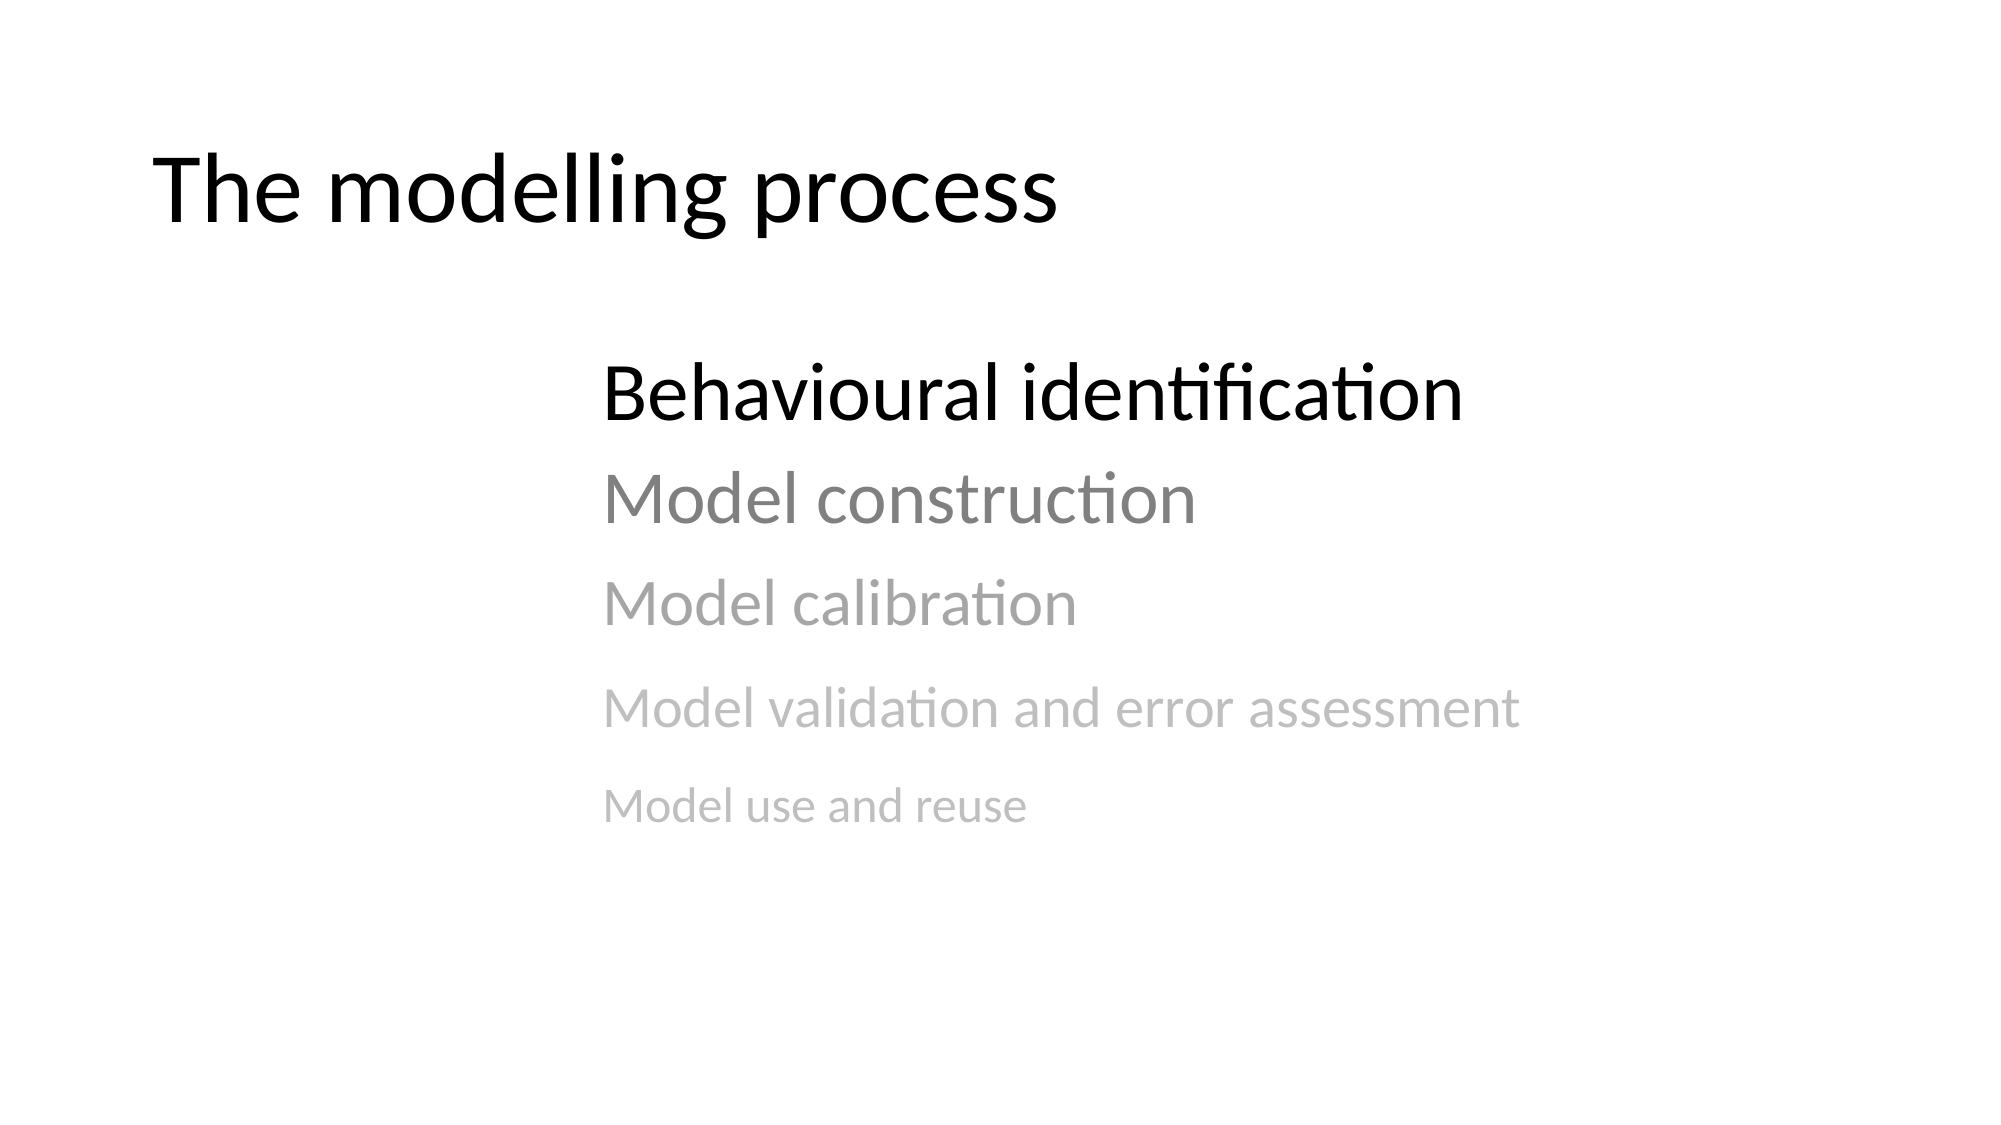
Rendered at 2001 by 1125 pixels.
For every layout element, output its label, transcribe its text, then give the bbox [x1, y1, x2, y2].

list The modelling process Behavioural identification Model construction Model calibration Model validation and error assessment Model use and reuse [137, 128, 1863, 1014]
